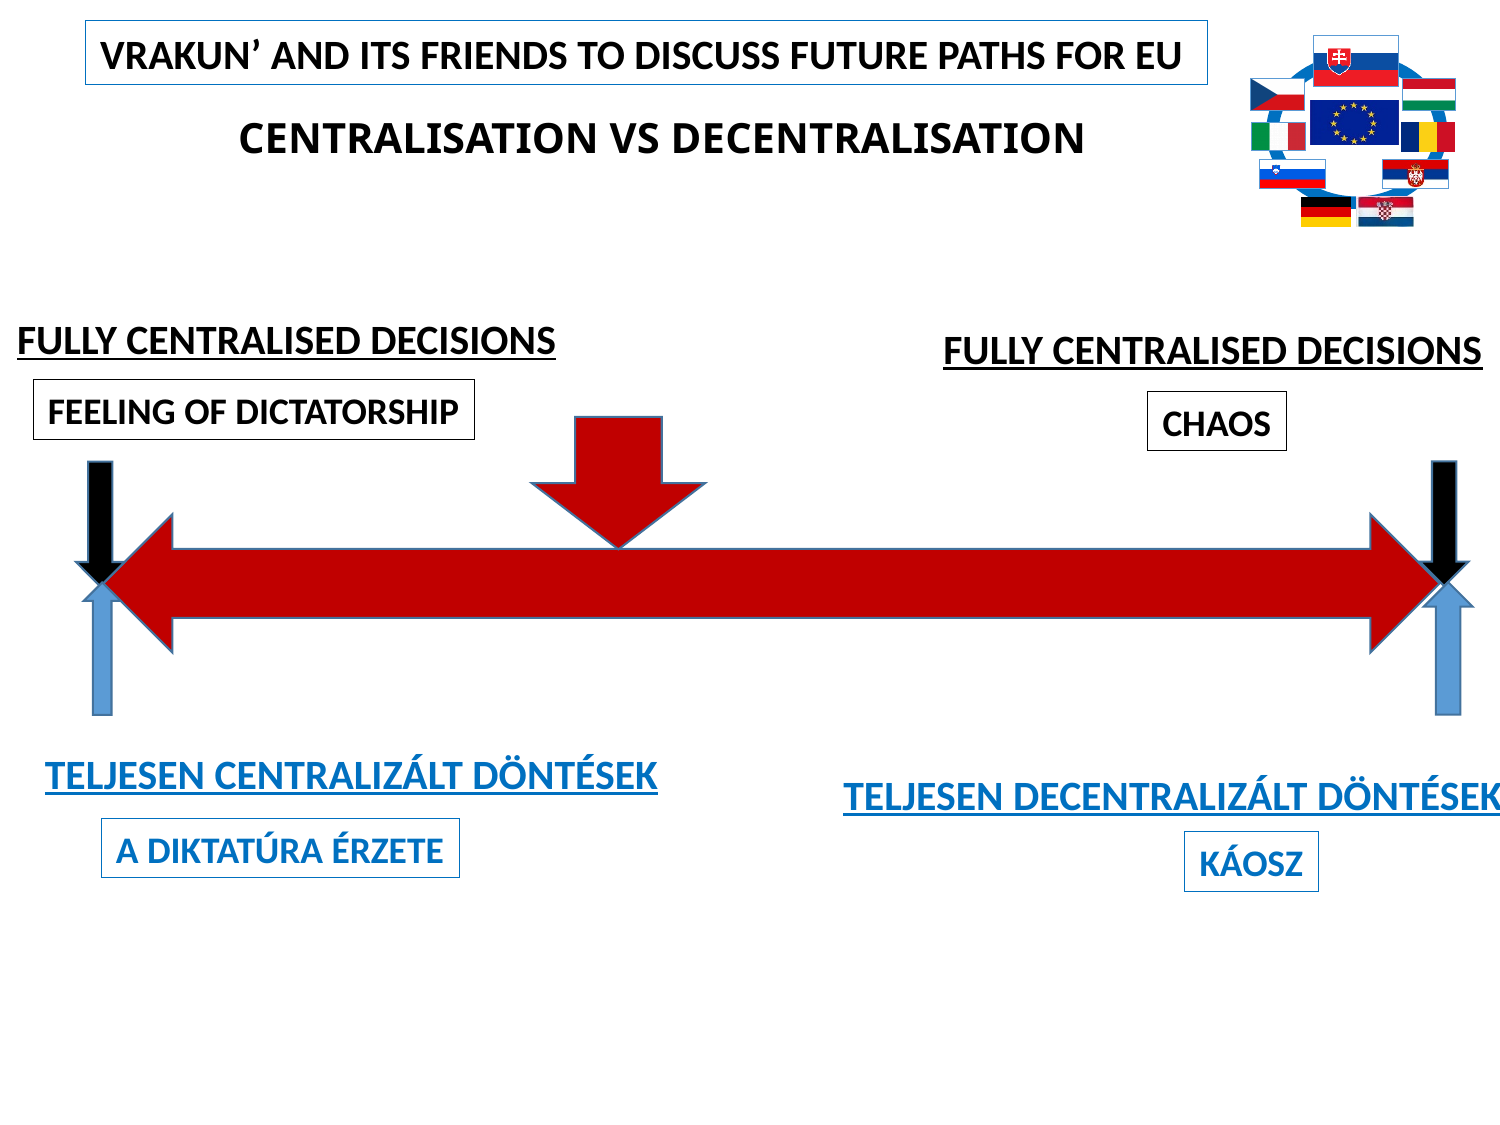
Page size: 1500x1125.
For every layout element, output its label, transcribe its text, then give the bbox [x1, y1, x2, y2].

text_box A DIKTATÚRA ÉRZETE [101, 818, 460, 878]
text_box [73, 460, 128, 585]
text_box KÁOSZ [1184, 831, 1319, 892]
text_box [1250, 35, 1456, 227]
text_box TELJESEN CENTRALIZÁLT DÖNTÉSEK [29, 740, 674, 805]
text_box [1421, 580, 1476, 716]
text_box VRAKUN’ AND ITS FRIENDS TO DISCUSS FUTURE PATHS FOR EU [85, 20, 1208, 85]
text_box FEELING OF DICTATORSHIP [33, 379, 475, 440]
text_box CHAOS [1147, 391, 1287, 451]
text_box TELJESEN DECENTRALIZÁLT DÖNTÉSEK [828, 761, 1500, 827]
text_box FULLY CENTRALISED DECISIONS [2, 305, 572, 421]
text_box [106, 511, 1440, 656]
text_box [1417, 460, 1472, 586]
text_box [81, 581, 124, 716]
text_box CENTRALISATION VS DECENTRALISATION [223, 103, 1102, 169]
text_box FULLY CENTRALISED DECISIONS [928, 315, 1498, 430]
text_box [528, 415, 709, 551]
